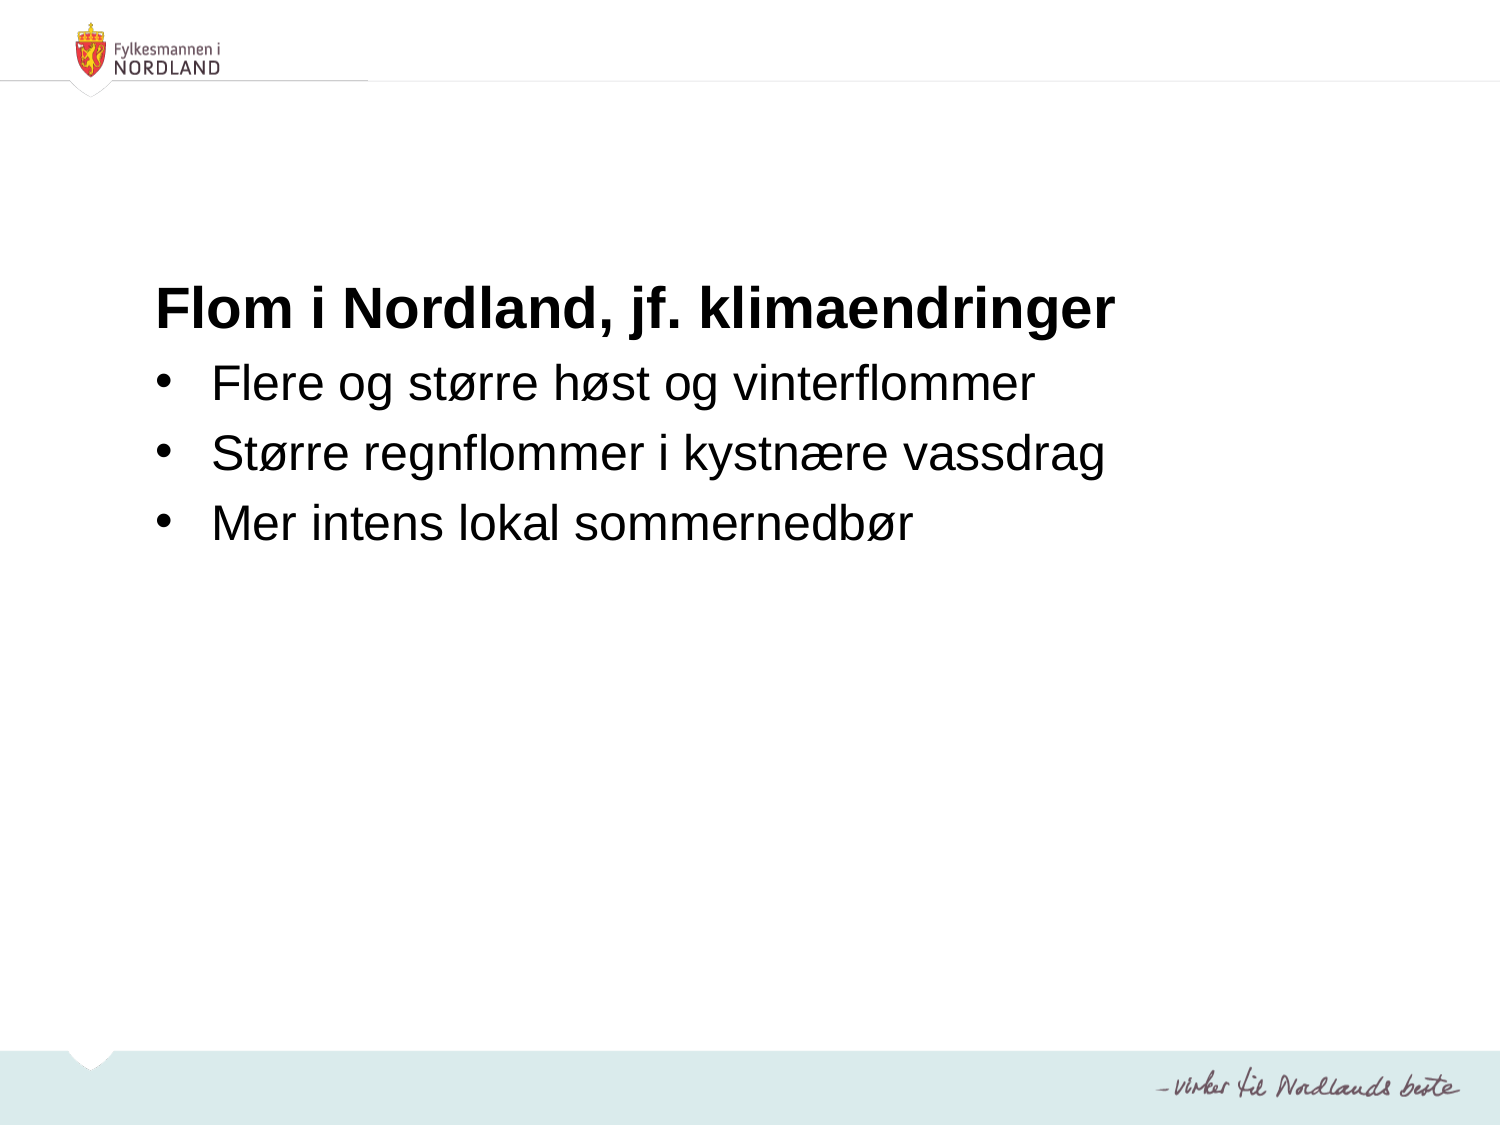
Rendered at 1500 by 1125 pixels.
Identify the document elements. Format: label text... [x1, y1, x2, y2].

picture [0, 0, 1500, 108]
list Flom i Nordland, jf. klimaendringer Flere og større høst og vinterflommer Større regnflommer i kystnære vassdrag Mer intens lokal sommernedbør [140, 231, 1321, 685]
picture [0, 1043, 1500, 1125]
